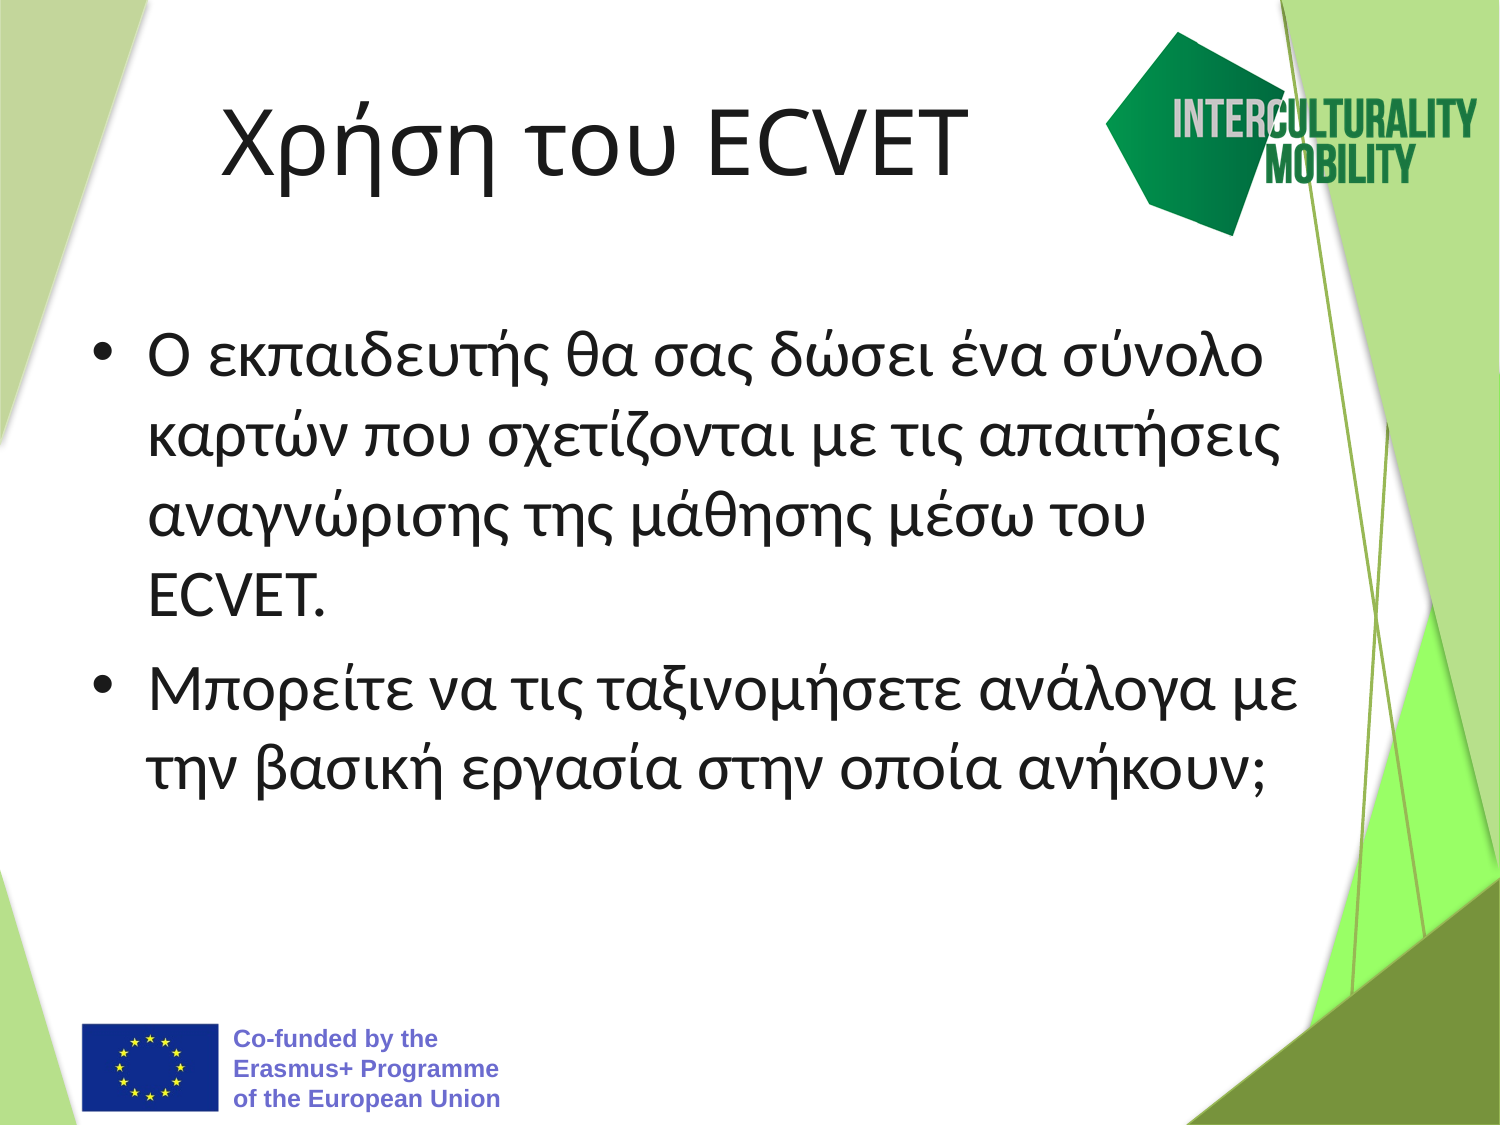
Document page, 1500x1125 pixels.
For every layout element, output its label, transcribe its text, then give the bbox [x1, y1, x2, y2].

picture [1104, 30, 1477, 237]
picture [238, 1096, 243, 1105]
list Ο εκπαιδευτής θα σας δώσει ένα σύνολο καρτών που σχετίζονται με τις απαιτήσεις αναγνώρισης της μάθησης μέσω του ECVET. Μπορείτε να τις ταξινομήσετε ανάλογα με την βασική εργασία στην οποία ανήκουν; [76, 302, 1331, 1046]
title Χρήση του ECVET [110, 45, 1081, 233]
picture [53, 999, 243, 1125]
